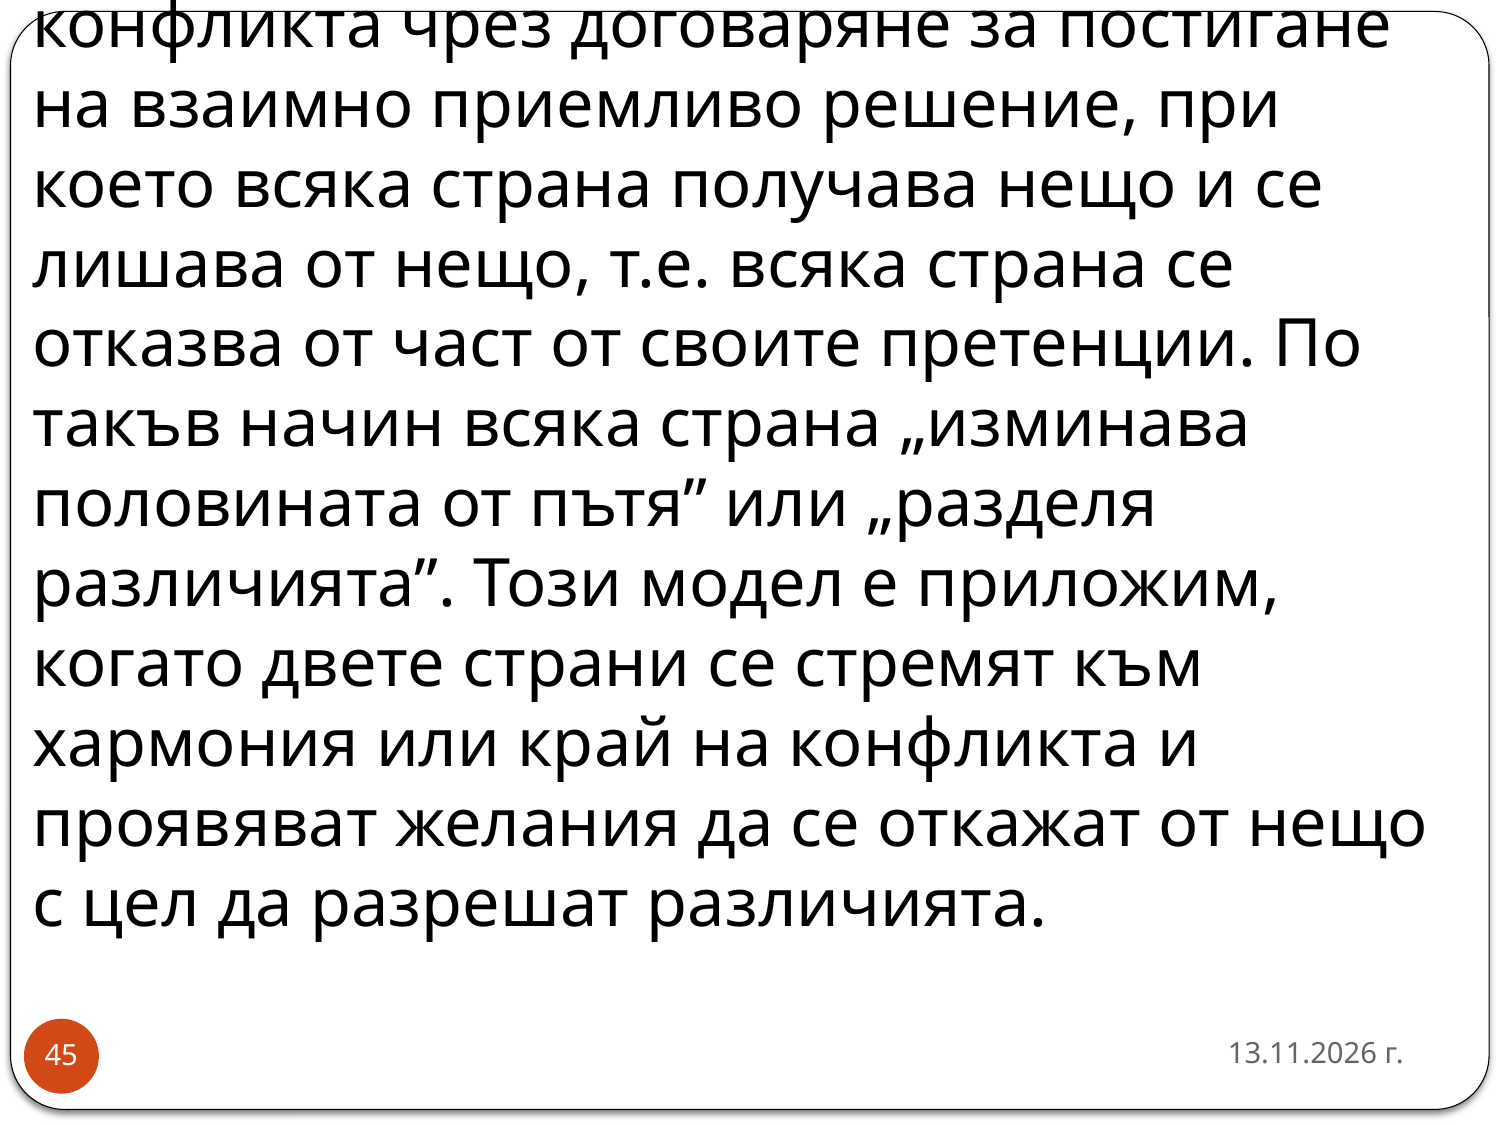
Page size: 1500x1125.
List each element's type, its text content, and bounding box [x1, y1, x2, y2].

slide_number 45 [23, 1018, 99, 1094]
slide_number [1012, 1015, 1419, 1094]
title Компромисният модел разрешава конфликта чрез договаряне за постигане на взаимно приемливо решение, при което всяка страна получава нещо и се лишава от нещо, т.е. всяка страна се отказва от част от своите претенции. По такъв начин всяка страна „изминава половината от пътя” или „разделя различията”. Този модел е приложим, когато двете страни се стремят към хармония или край на конфликта и проявяват желания да се откажат от нещо с цел да разрешат различията. [17, 45, 1483, 1035]
